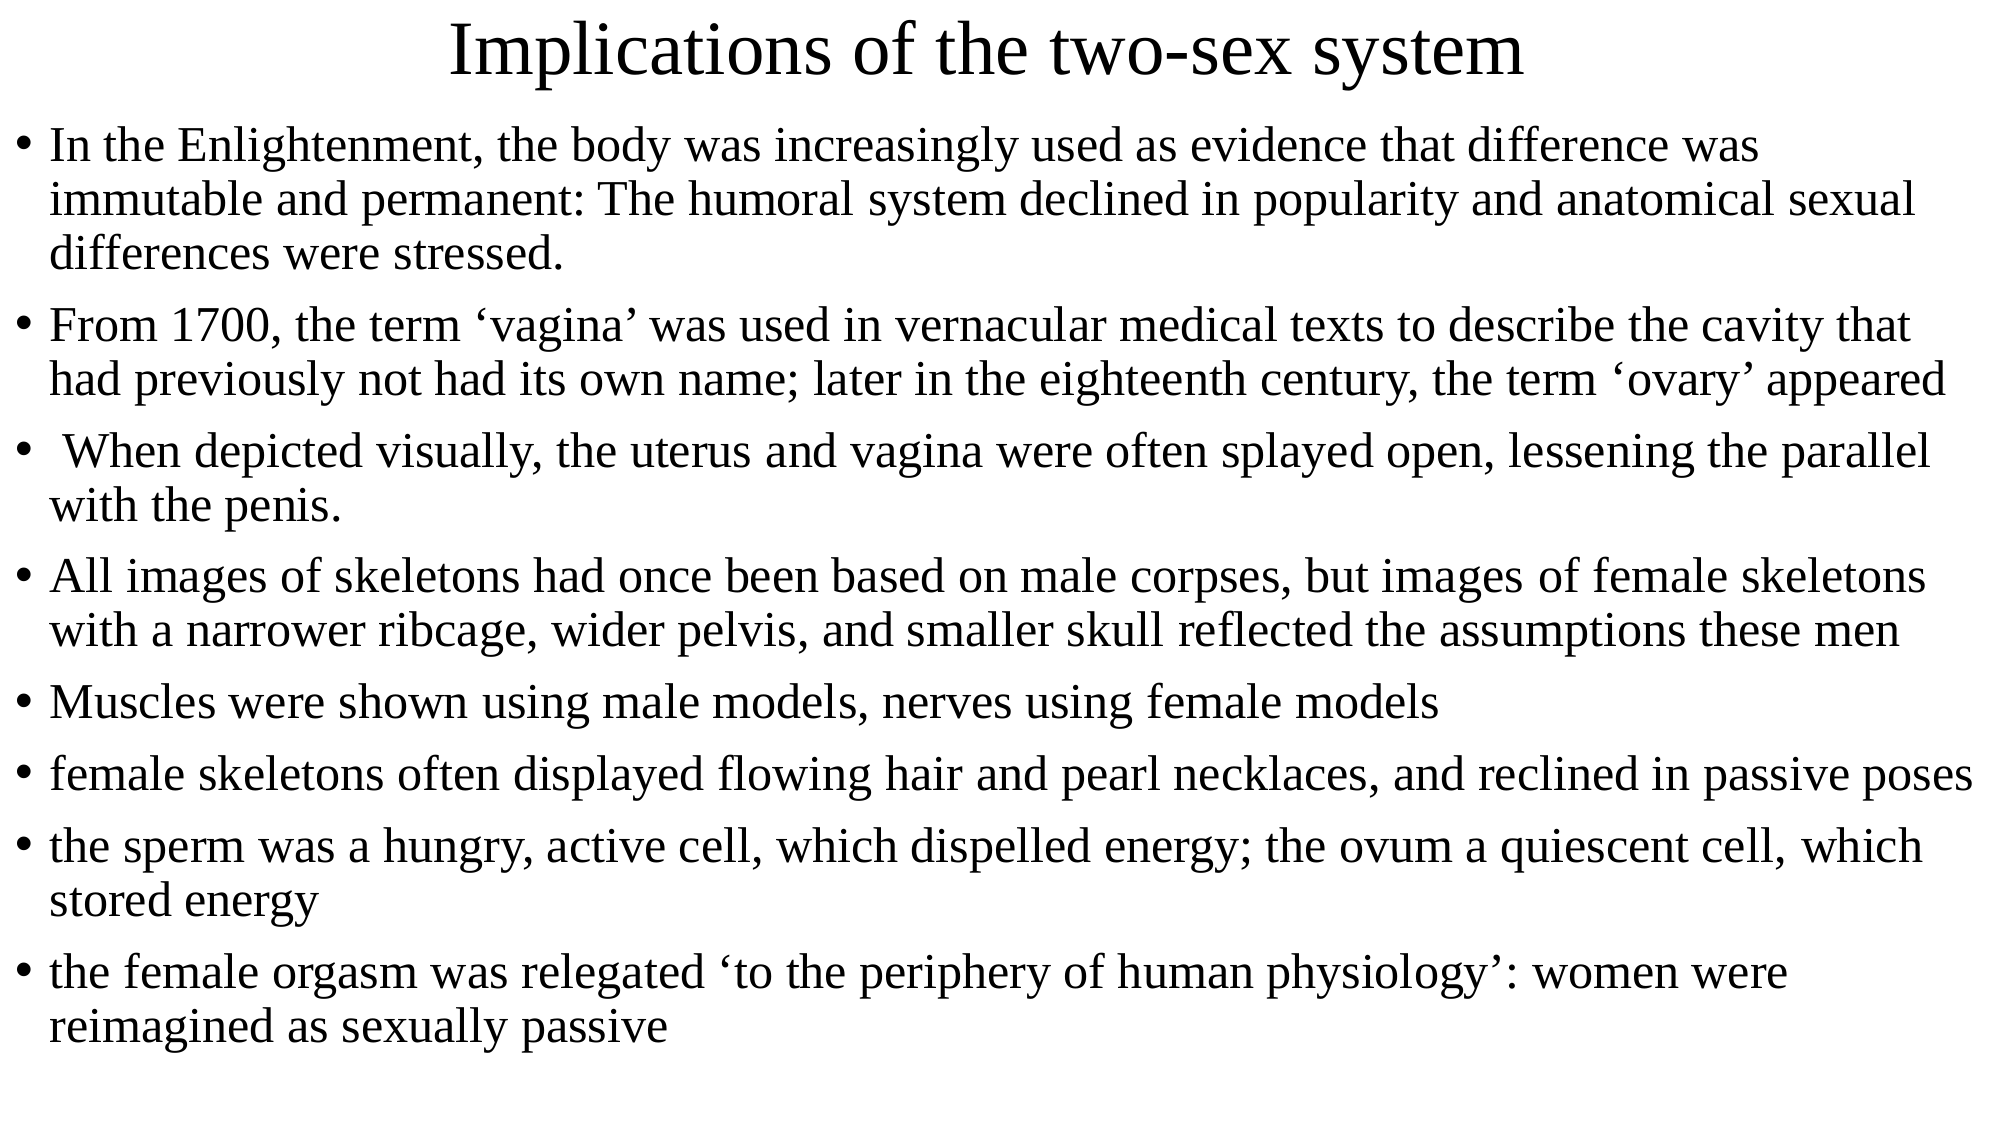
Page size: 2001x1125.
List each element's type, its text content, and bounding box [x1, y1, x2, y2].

title Implications of the two-sex system [125, 0, 1851, 99]
list In the Enlightenment, the body was increasingly used as evidence that difference was immutable and permanent: The humoral system declined in popularity and anatomical sexual differences were stressed. From 1700, the term ‘vagina’ was used in vernacular medical texts to describe the cavity that had previously not had its own name; later in the eighteenth century, the term ‘ovary’ appeared When depicted visually, the uterus and vagina were often splayed open, lessening the parallel with the penis. All images of skeletons had once been based on male corpses, but images of female skeletons with a narrower ribcage, wider pelvis, and smaller skull reflected the assumptions these men Muscles were shown using male models, nerves using female models female skeletons often displayed flowing hair and pearl necklaces, and reclined in passive poses the sperm was a hungry, active cell, which dispelled energy; the ovum a quiescent cell, which stored energy the female orgasm was relegated ‘to the periphery of human physiology’: women were reimagined as sexually passive [0, 110, 2000, 1105]
